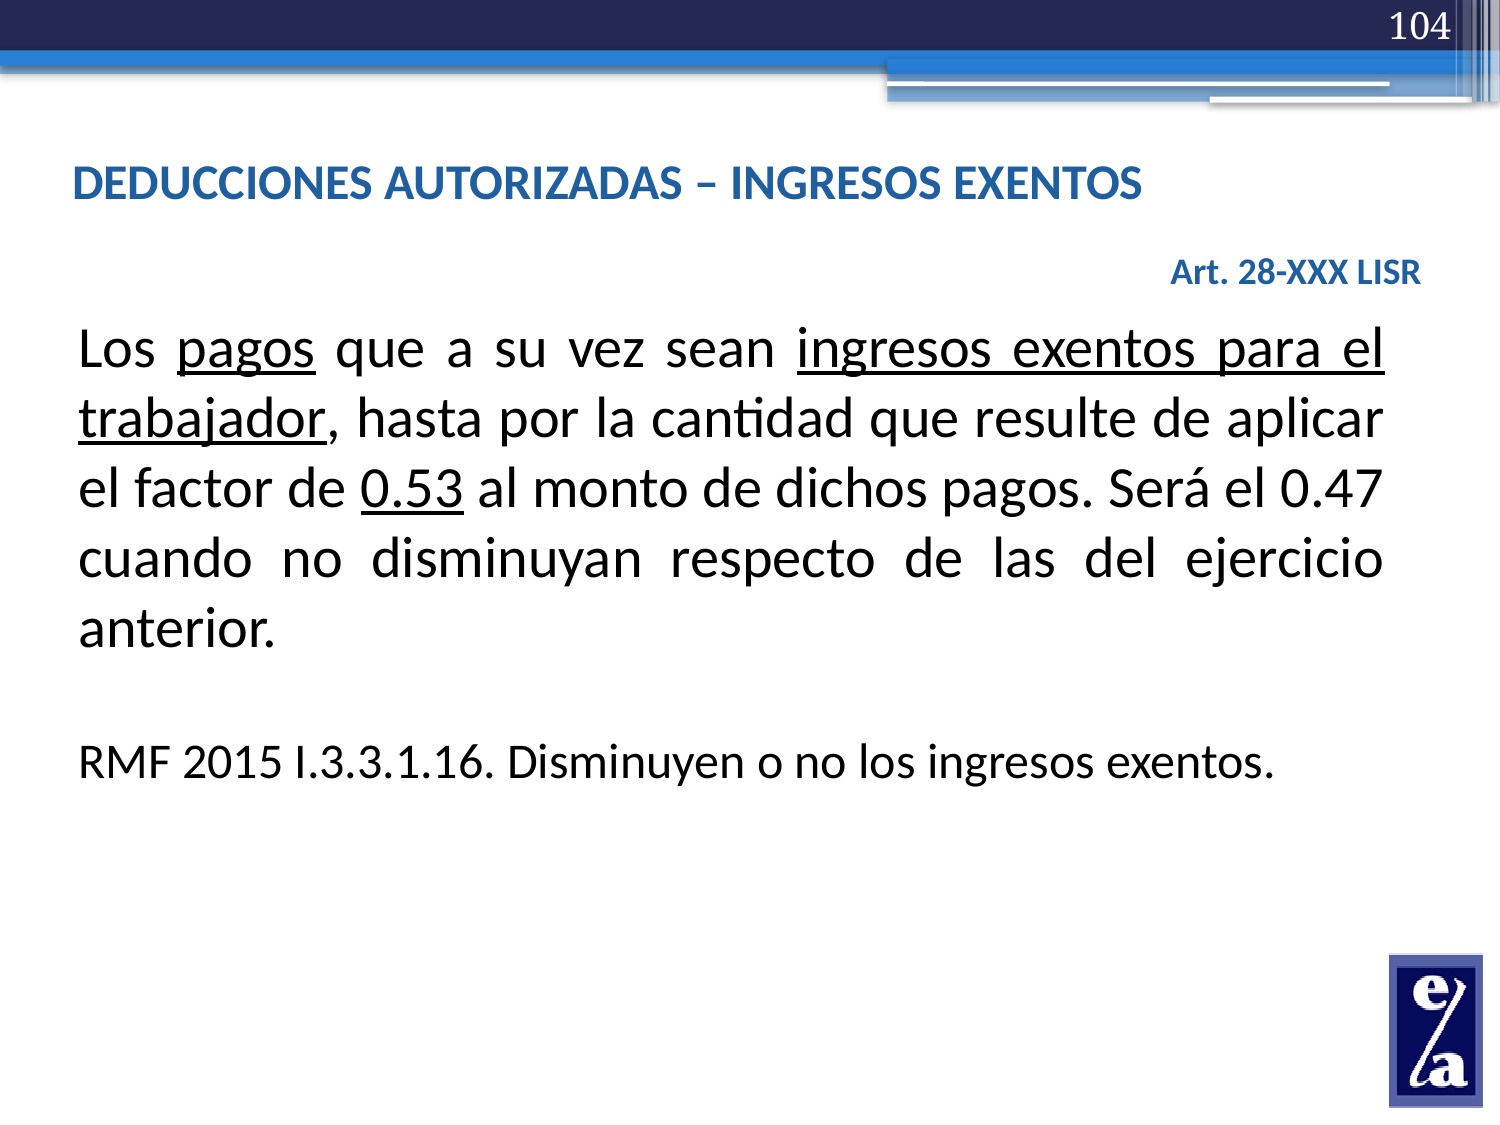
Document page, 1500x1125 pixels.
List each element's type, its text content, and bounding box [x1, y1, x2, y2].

slide_number 104 [1341, 0, 1466, 61]
text_box DEDUCCIONES AUTORIZADAS – INGRESOS EXENTOS Art. 28-XXX LISR [58, 125, 1435, 324]
picture [1387, 952, 1483, 1110]
text_box Los pagos que a su vez sean ingresos exentos para el trabajador, hasta por la cantidad que resulte de aplicar el factor de 0.53 al monto de dichos pagos. Será el 0.47 cuando no disminuyan respecto de las del ejercicio anterior. RMF 2015 I.3.3.1.16. Disminuyen o no los ingresos exentos. [63, 231, 1400, 797]
